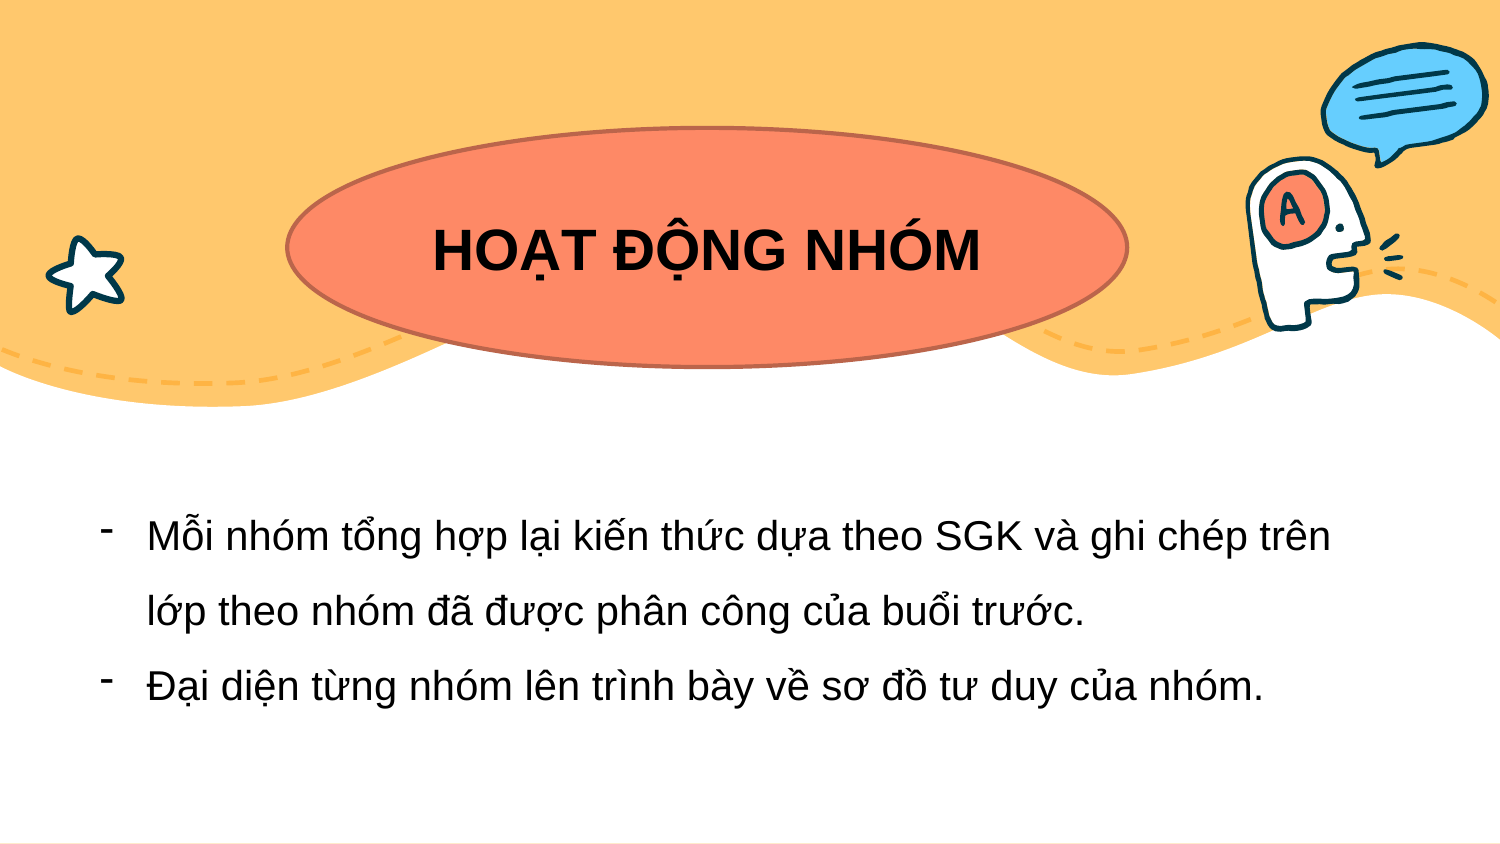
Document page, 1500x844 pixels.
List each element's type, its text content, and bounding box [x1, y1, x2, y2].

text_box HOẠT ĐỘNG NHÓM [285, 125, 1130, 370]
text_box Mỗi nhóm tổng hợp lại kiến thức dựa theo SGK và ghi chép trên lớp theo nhóm đã được phân công của buổi trước. Đại diện từng nhóm lên trình bày về sơ đồ tư duy của nhóm. [85, 476, 1400, 717]
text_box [1245, 41, 1490, 333]
text_box [48, 238, 122, 312]
